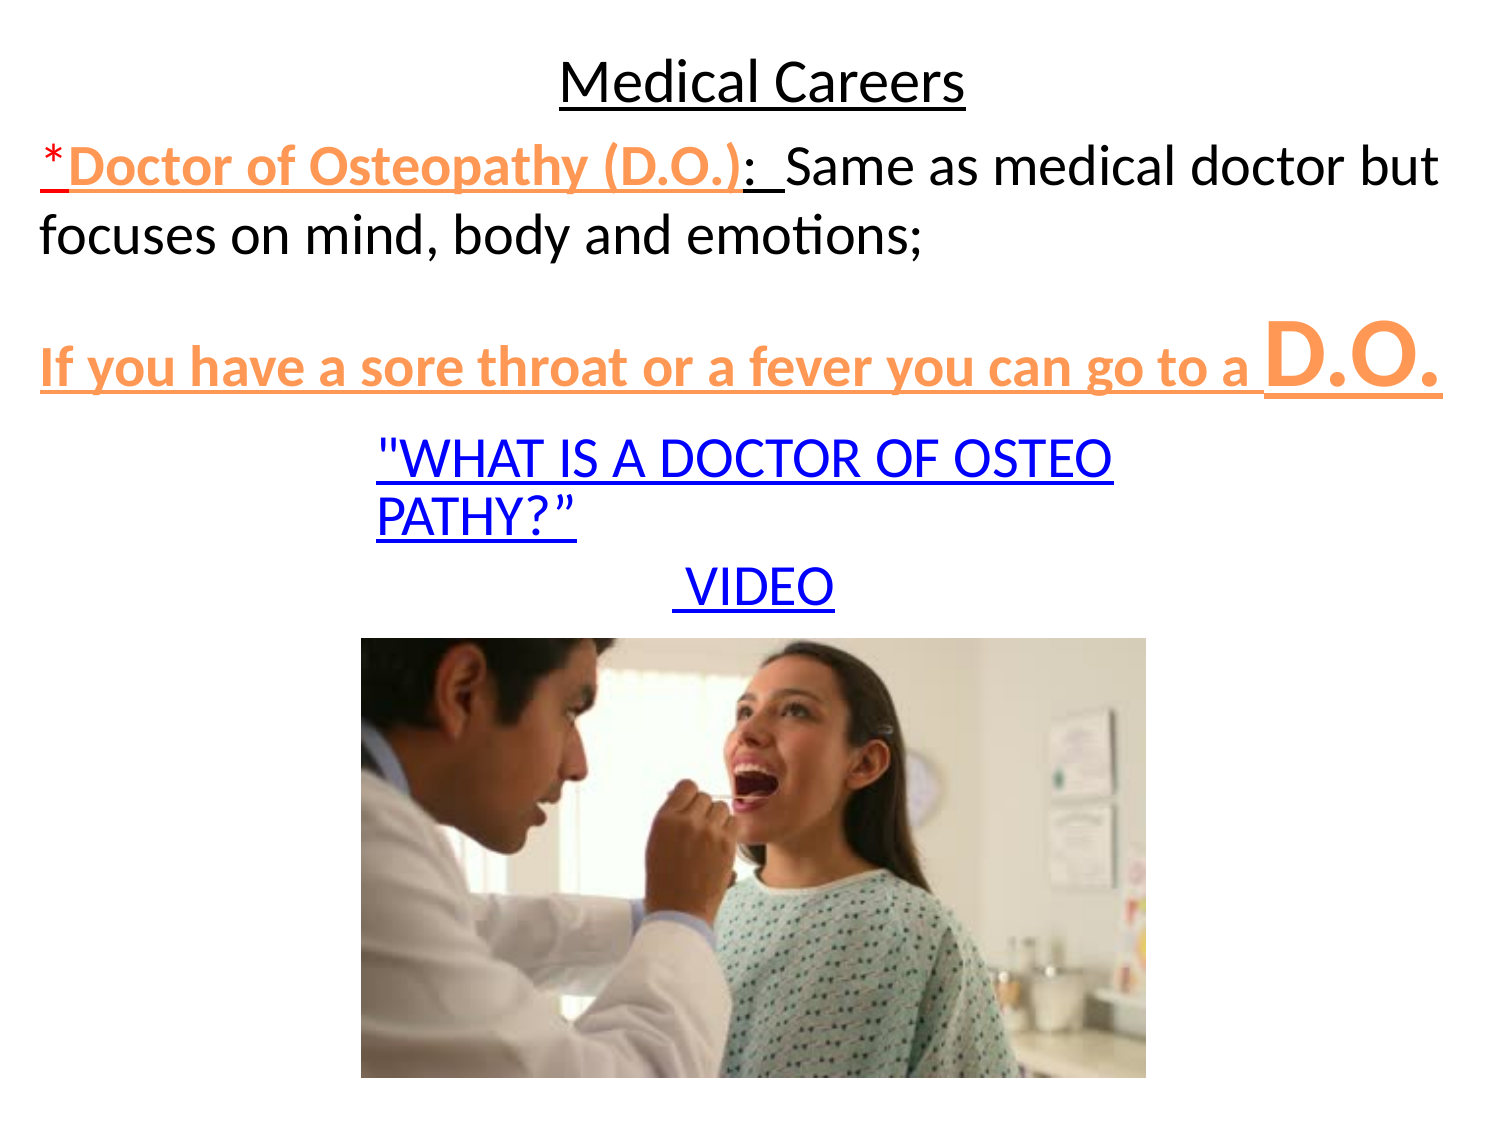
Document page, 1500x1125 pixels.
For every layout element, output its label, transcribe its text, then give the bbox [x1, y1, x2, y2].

list Medical Careers *Doctor of Osteopathy (D.O.): Same as medical doctor but focuses on mind, body and emotions; If you have a sore throat or a fever you can go to a D.O. [24, 24, 1500, 463]
picture [360, 638, 1146, 1079]
text_box "WHAT IS A DOCTOR OF OSTEOPATHY?” VIDEO [361, 411, 1146, 567]
